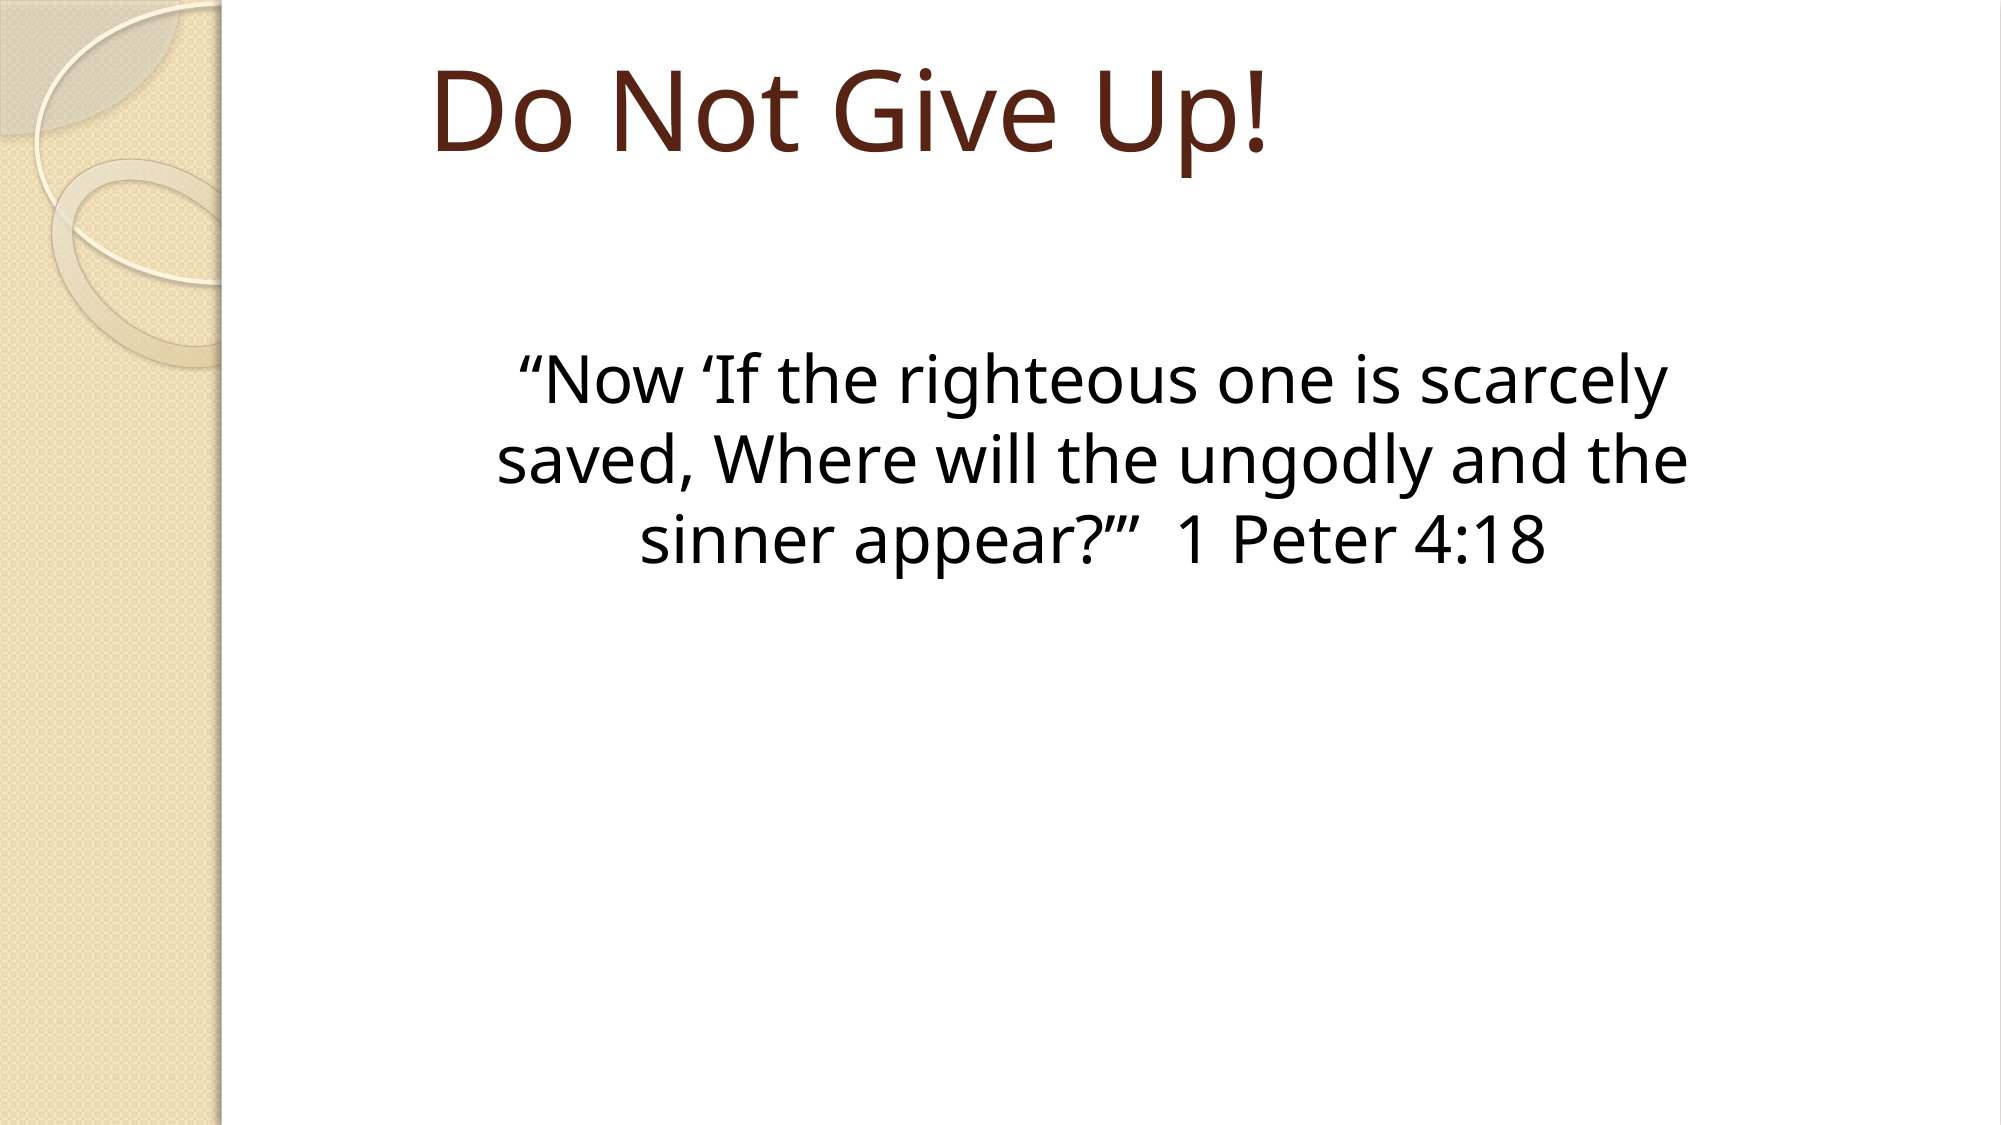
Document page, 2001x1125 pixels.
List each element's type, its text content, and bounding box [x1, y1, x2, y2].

list “Now ‘If the righteous one is scarcely saved, Where will the ungodly and the sinner appear?’” 1 Peter 4:18 [437, 237, 1738, 1113]
title Do Not Give Up! [412, 12, 1738, 200]
